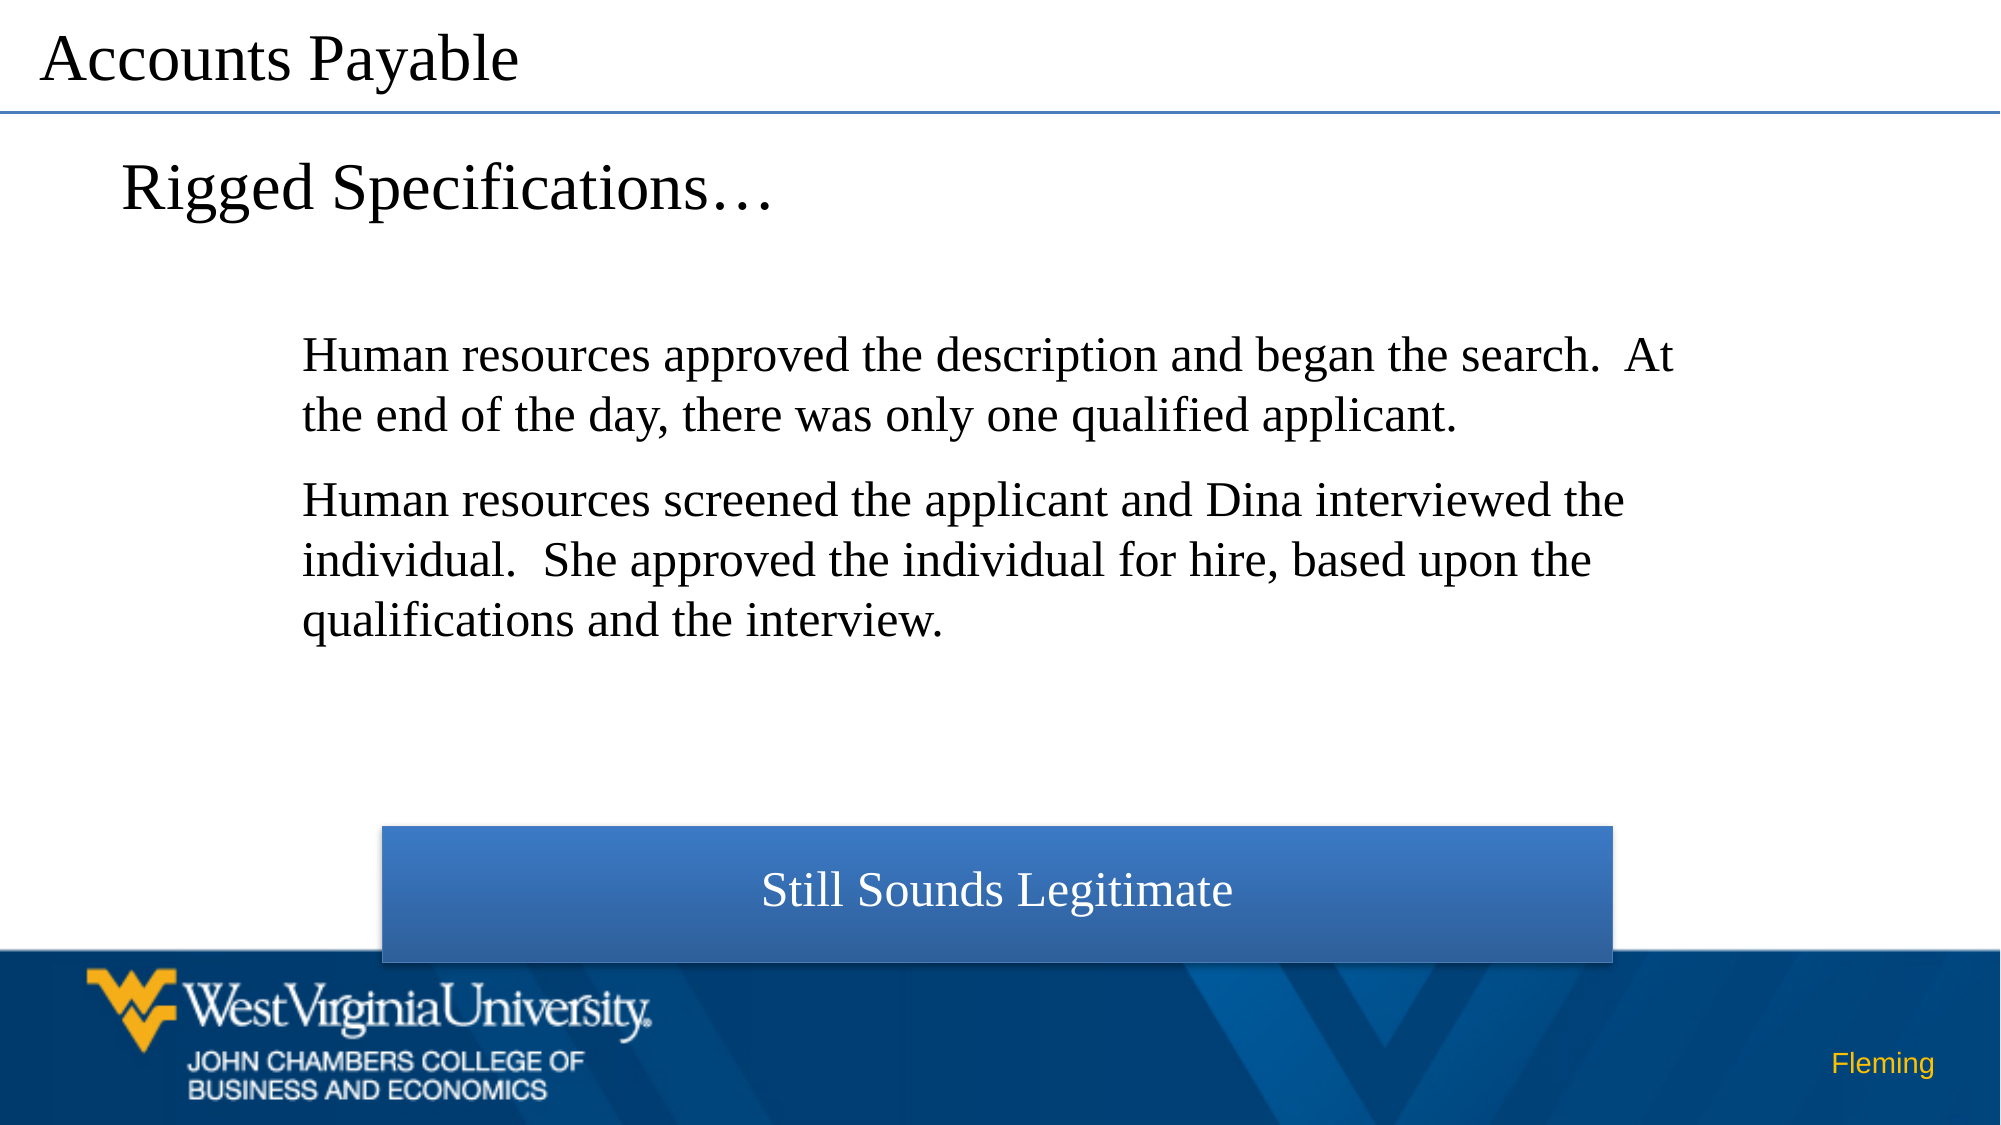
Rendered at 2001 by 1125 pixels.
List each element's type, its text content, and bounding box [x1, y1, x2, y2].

text_box Rigged Specifications… [106, 135, 1775, 230]
picture [0, 0, 2001, 1125]
text_box Human resources approved the description and began the search. At the end of the day, there was only one qualified applicant. Human resources screened the applicant and Dina interviewed the individual. She approved the individual for hire, based upon the qualifications and the interview. [287, 314, 1725, 654]
text_box [382, 826, 1613, 963]
text_box Still Sounds Legitimate [457, 849, 1538, 924]
text_box Fleming [1250, 1037, 1950, 1088]
text_box Accounts Payable [24, 6, 888, 102]
